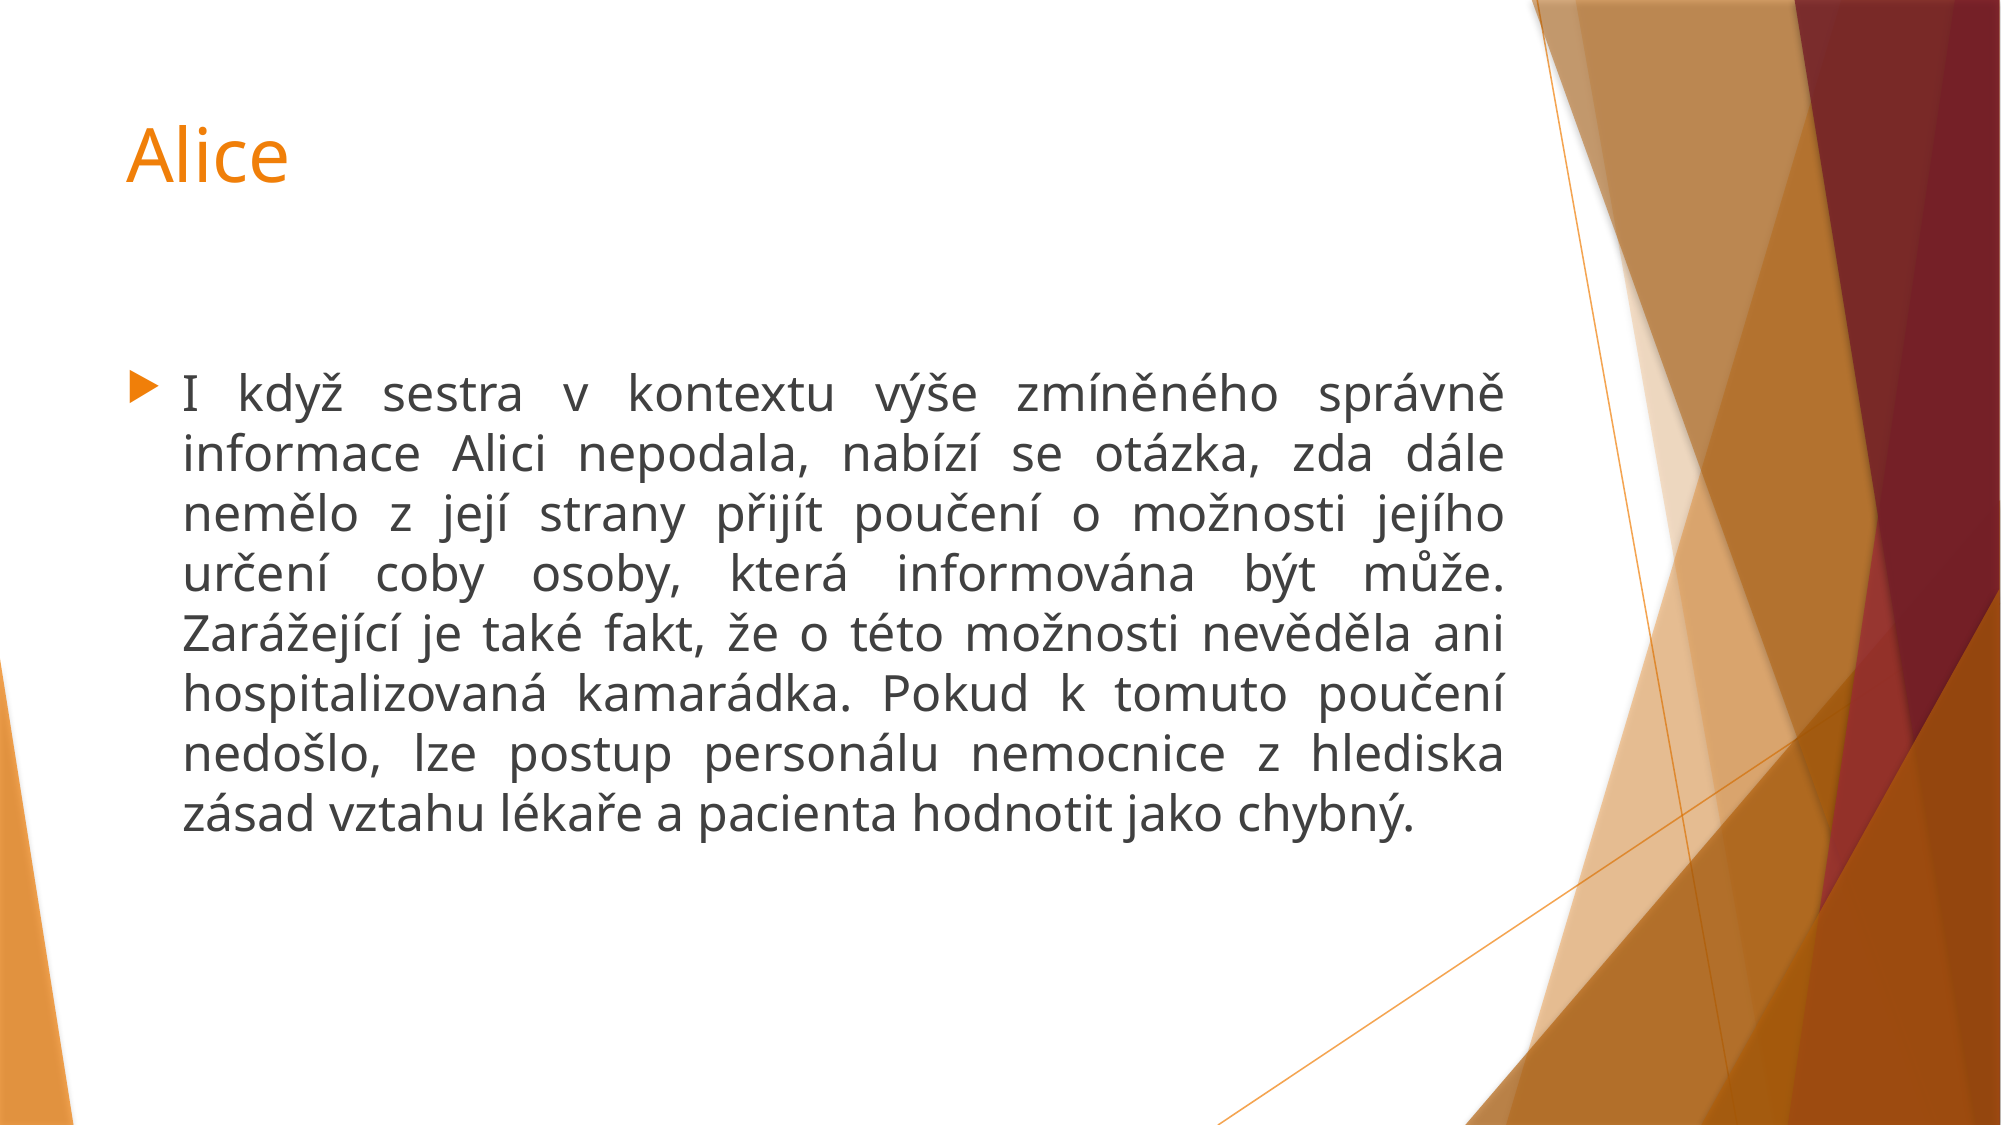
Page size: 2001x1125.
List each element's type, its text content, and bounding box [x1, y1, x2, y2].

list I když sestra v kontextu výše zmíněného správně informace Alici nepodala, nabízí se otázka, zda dále nemělo z její strany přijít poučení o možnosti jejího určení coby osoby, která informována být může. Zarážející je také fakt, že o této možnosti nevěděla ani hospitalizovaná kamarádka. Pokud k tomuto poučení nedošlo, lze postup personálu nemocnice z hlediska zásad vztahu lékaře a pacienta hodnotit jako chybný. [111, 354, 1522, 992]
title Alice [111, 99, 1522, 317]
